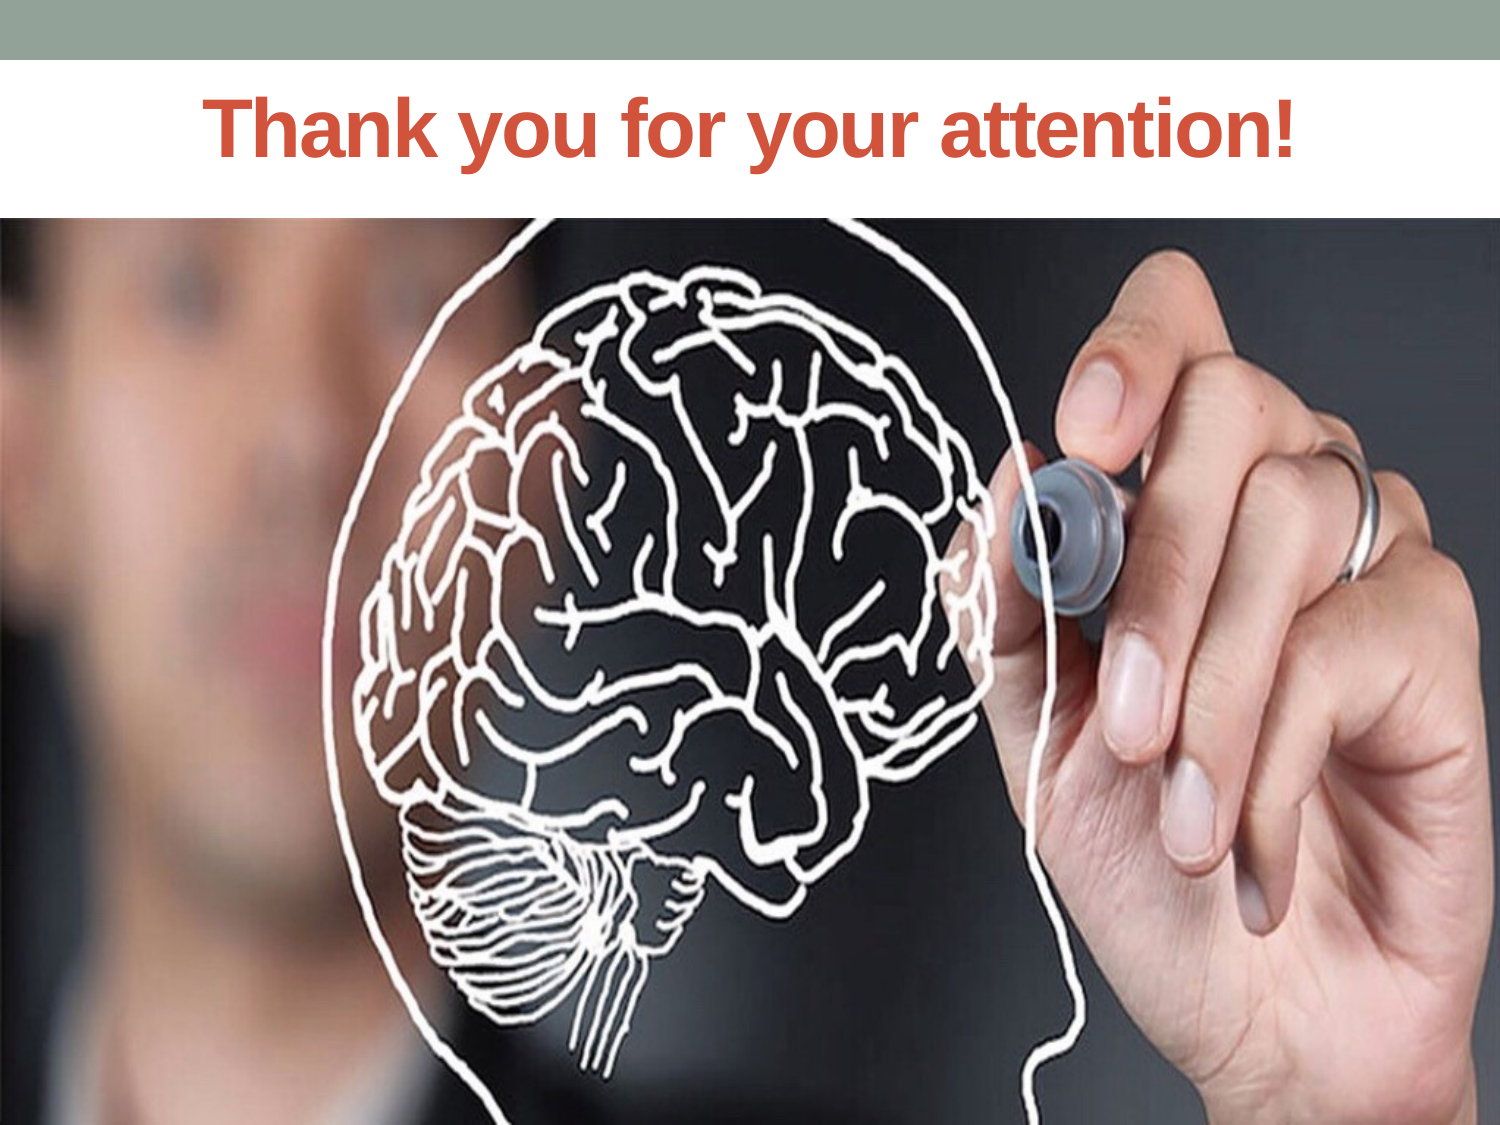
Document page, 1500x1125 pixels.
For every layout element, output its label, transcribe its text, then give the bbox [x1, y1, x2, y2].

picture [0, 218, 1500, 1125]
title Thank you for your attention! [76, 42, 1427, 206]
